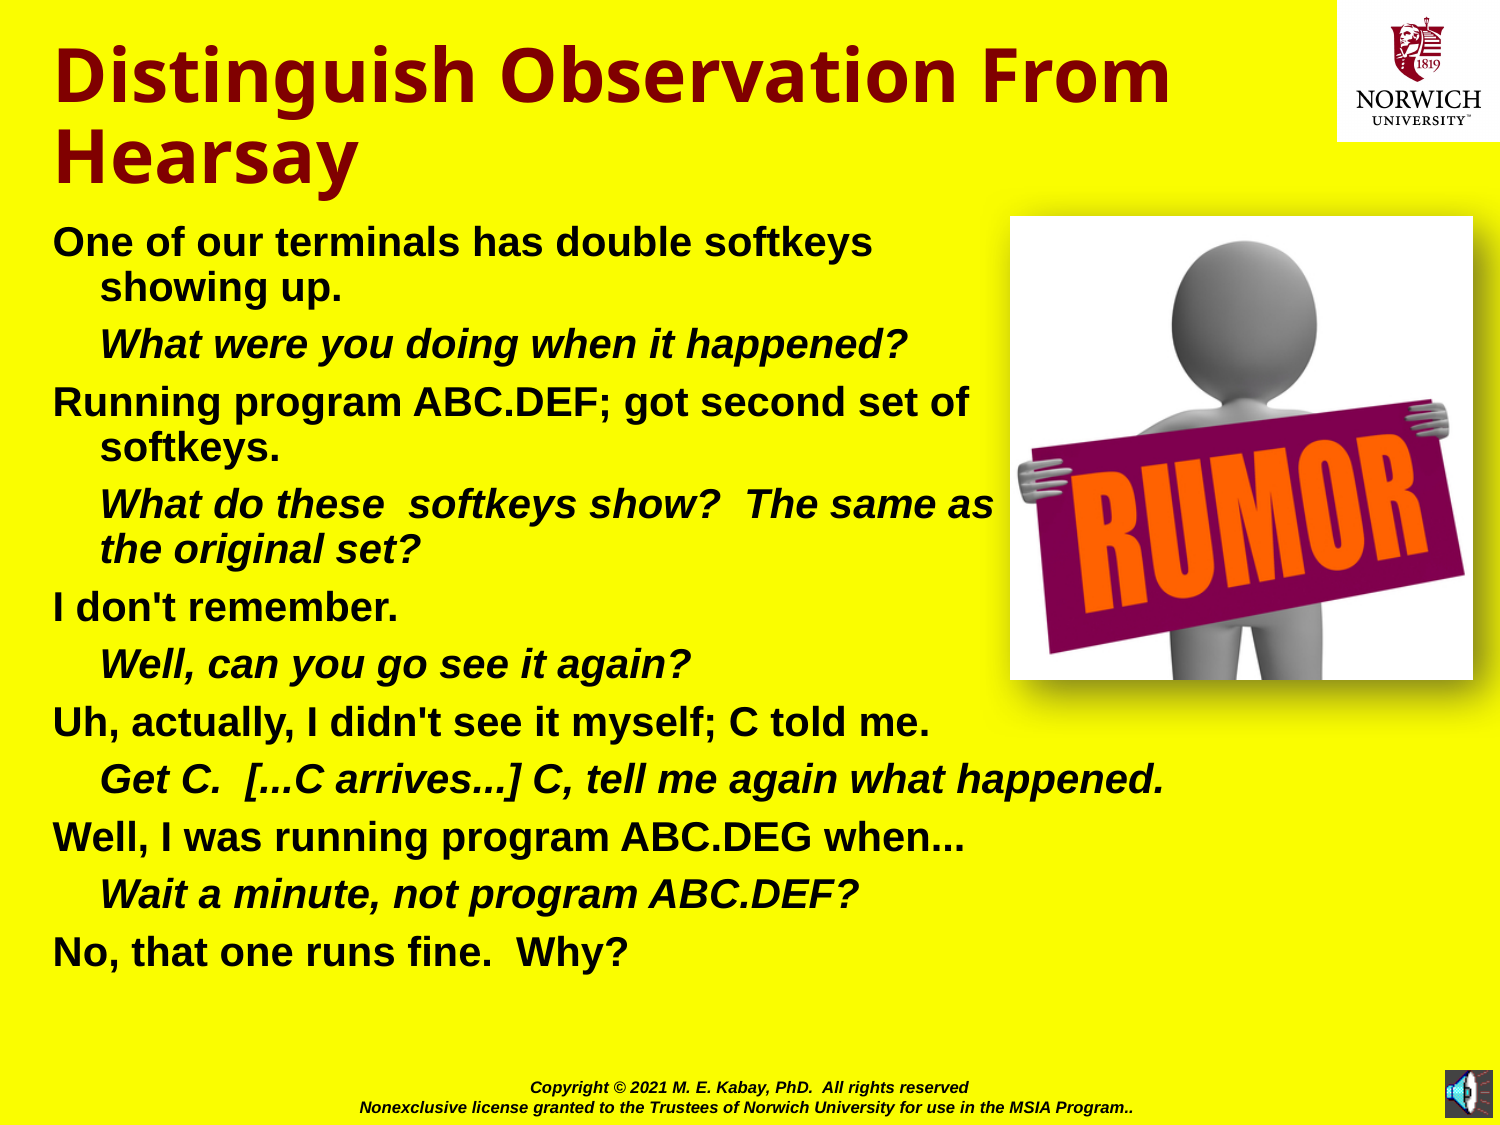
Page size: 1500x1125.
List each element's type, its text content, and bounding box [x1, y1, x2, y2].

title Distinguish Observation From Hearsay [37, 24, 1338, 212]
list One of our terminals has double softkeys showing up. What were you doing when it happened? Running program ABC.DEF; got second set of softkeys. What do these softkeys show? The same as the original set? I don't remember. Well, can you go see it again? Uh, actually, I didn't see it myself; C told me. Get C. [...C arrives...] C, tell me again what happened. Well, I was running program ABC.DEG when... Wait a minute, not program ABC.DEF? No, that one runs fine. Why? [37, 212, 1338, 1038]
picture [1443, 1068, 1494, 1119]
picture [1337, 0, 1500, 142]
picture [1010, 216, 1473, 680]
